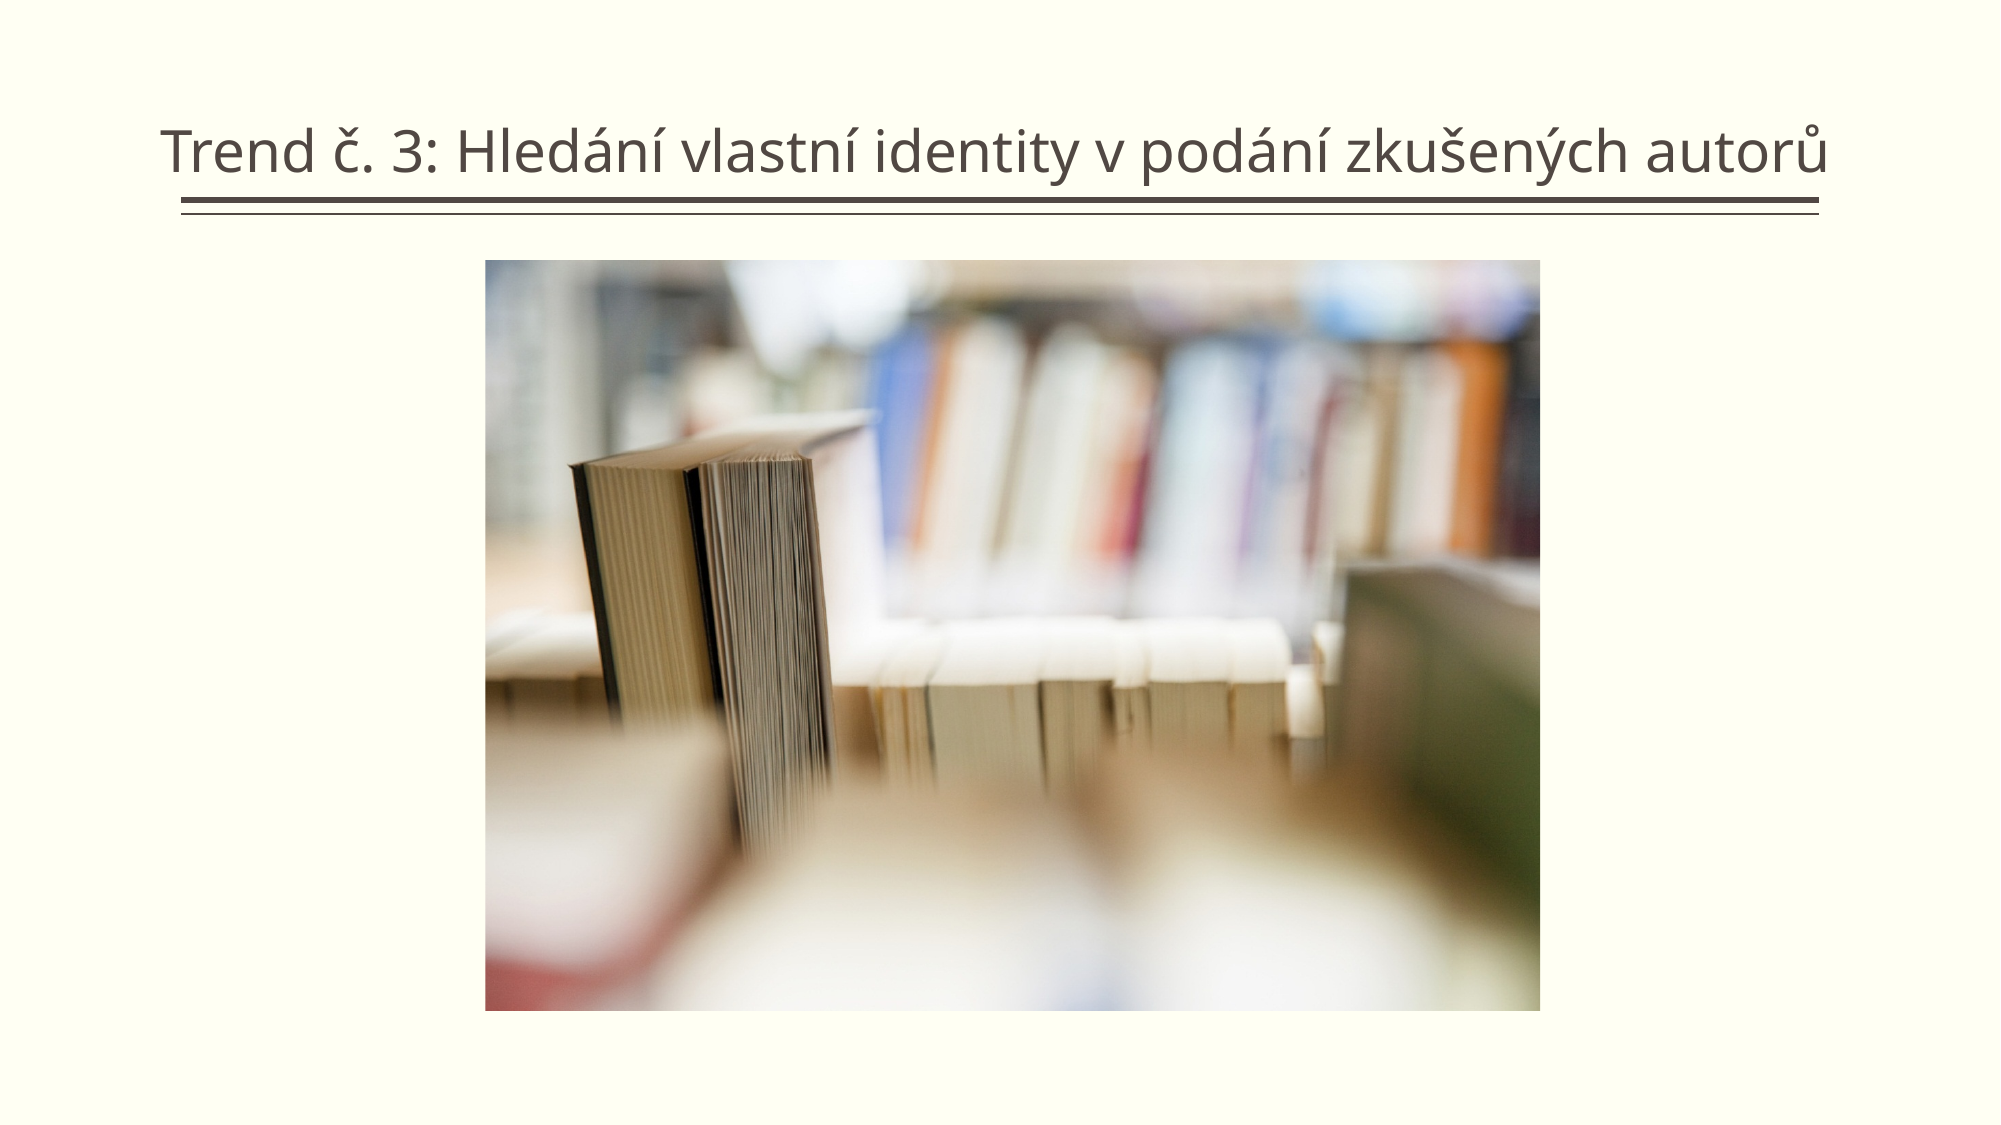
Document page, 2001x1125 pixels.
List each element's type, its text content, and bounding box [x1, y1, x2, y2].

title Trend č. 3: Hledání vlastní identity v podání zkušených autorů [128, 12, 1864, 193]
picture [485, 260, 1541, 1011]
